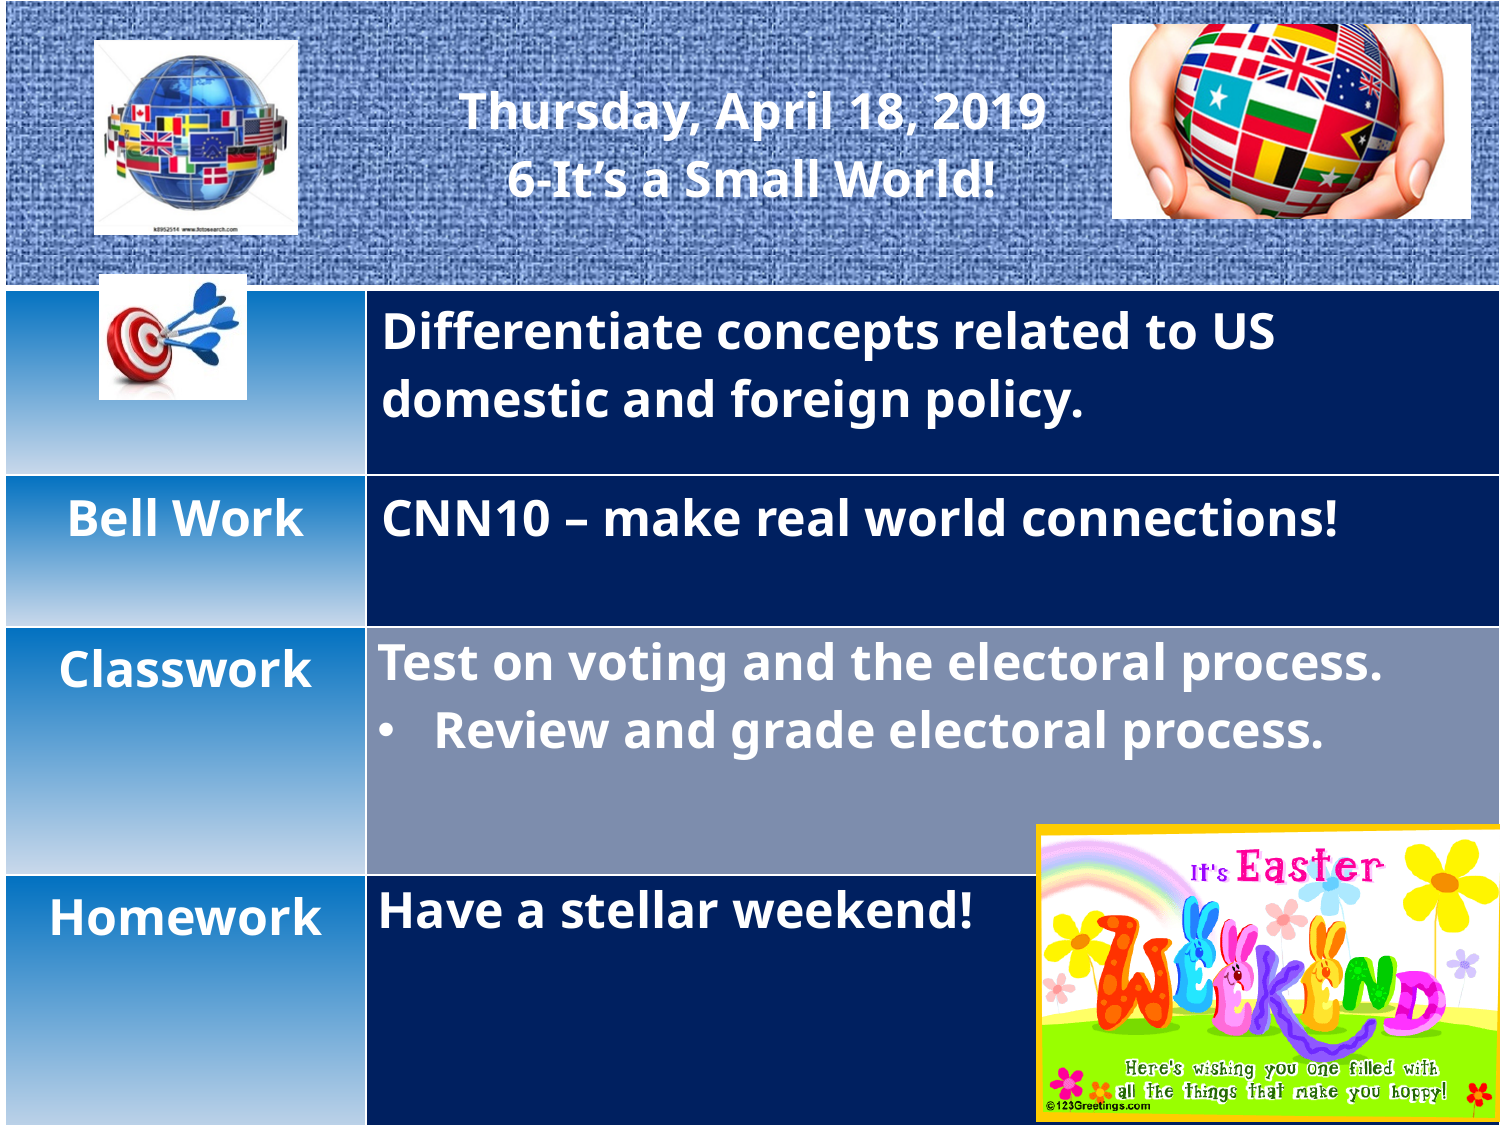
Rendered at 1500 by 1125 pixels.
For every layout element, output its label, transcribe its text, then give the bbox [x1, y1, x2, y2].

table_cell Differentiate concepts related to US domestic and foreign policy. [367, 291, 1499, 474]
picture [99, 274, 247, 401]
table_cell Homework [6, 876, 365, 1125]
table_cell Bell Work [6, 476, 365, 626]
table_cell Classwork [6, 628, 365, 874]
table_cell Have a stellar weekend! [367, 876, 1031, 1125]
table_cell CNN10 – make real world connections! [367, 476, 1499, 626]
picture [1035, 823, 1500, 1122]
picture [1112, 24, 1471, 220]
picture [93, 40, 298, 235]
table_cell [6, 291, 365, 474]
table_header Thursday, April 18, 2019 6-It’s a Small World! [6, 1, 1499, 285]
table_cell Test on voting and the electoral process. Review and grade electoral process. [367, 628, 1499, 874]
